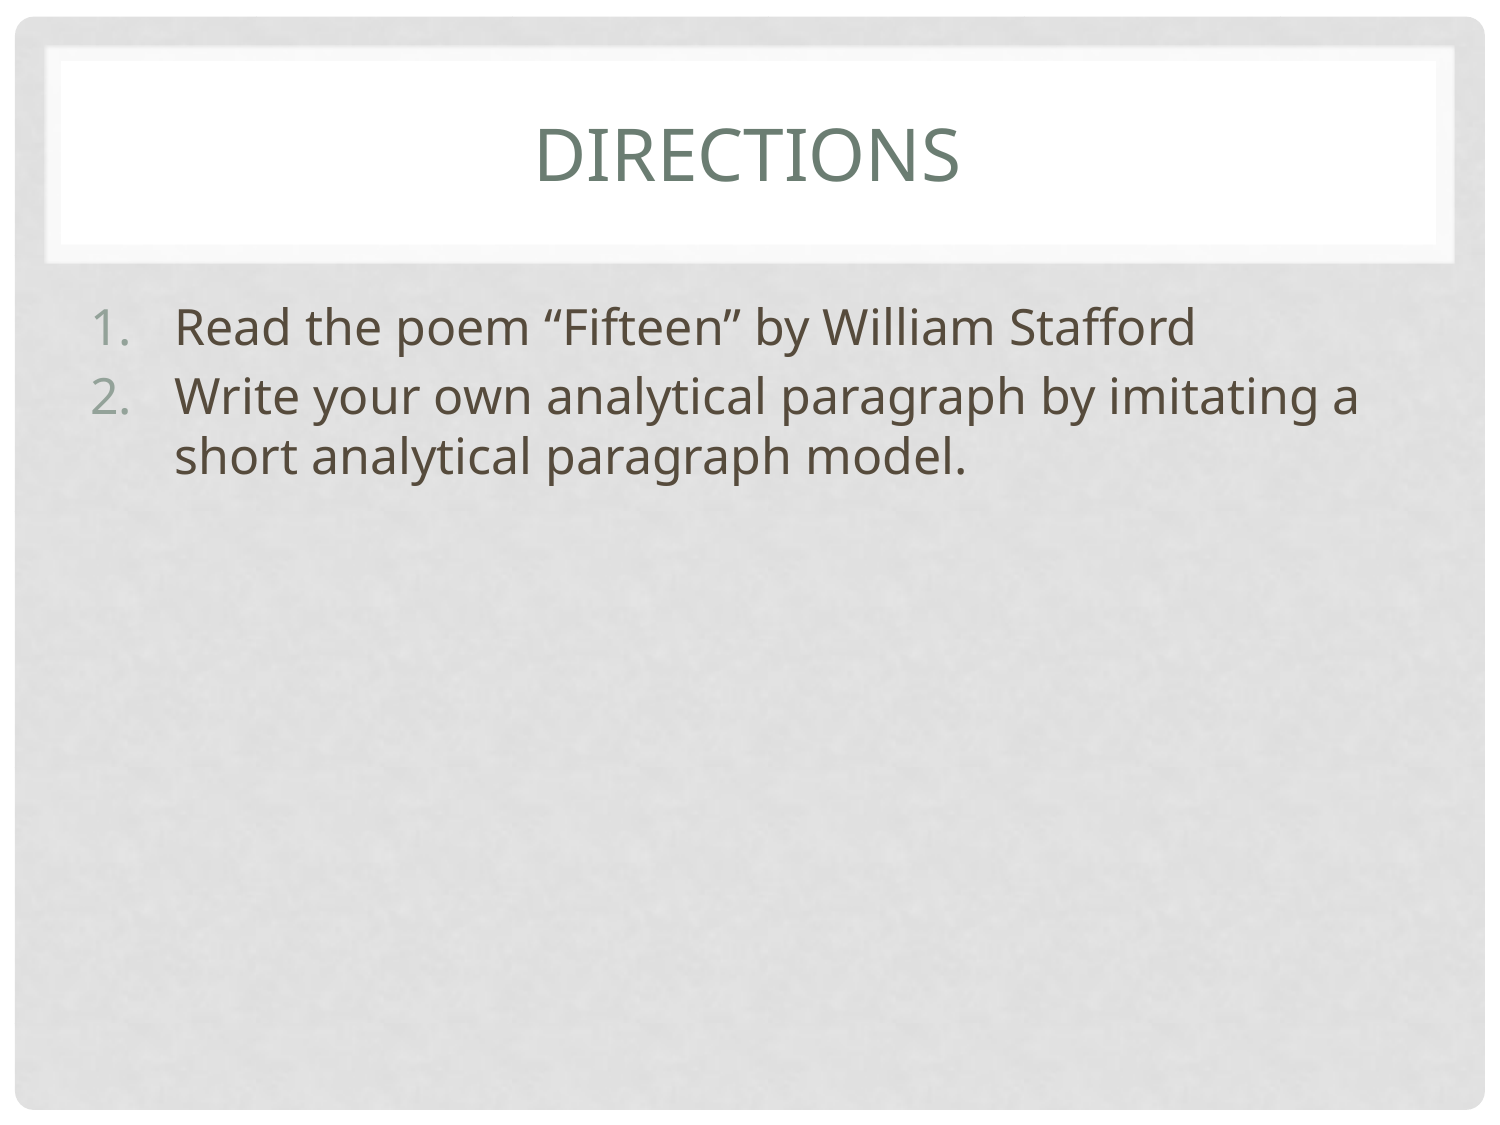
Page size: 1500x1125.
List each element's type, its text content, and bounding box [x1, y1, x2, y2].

title Directions [69, 66, 1425, 238]
list Read the poem “Fifteen” by William Stafford Write your own analytical paragraph by imitating a short analytical paragraph model. [75, 287, 1425, 1005]
